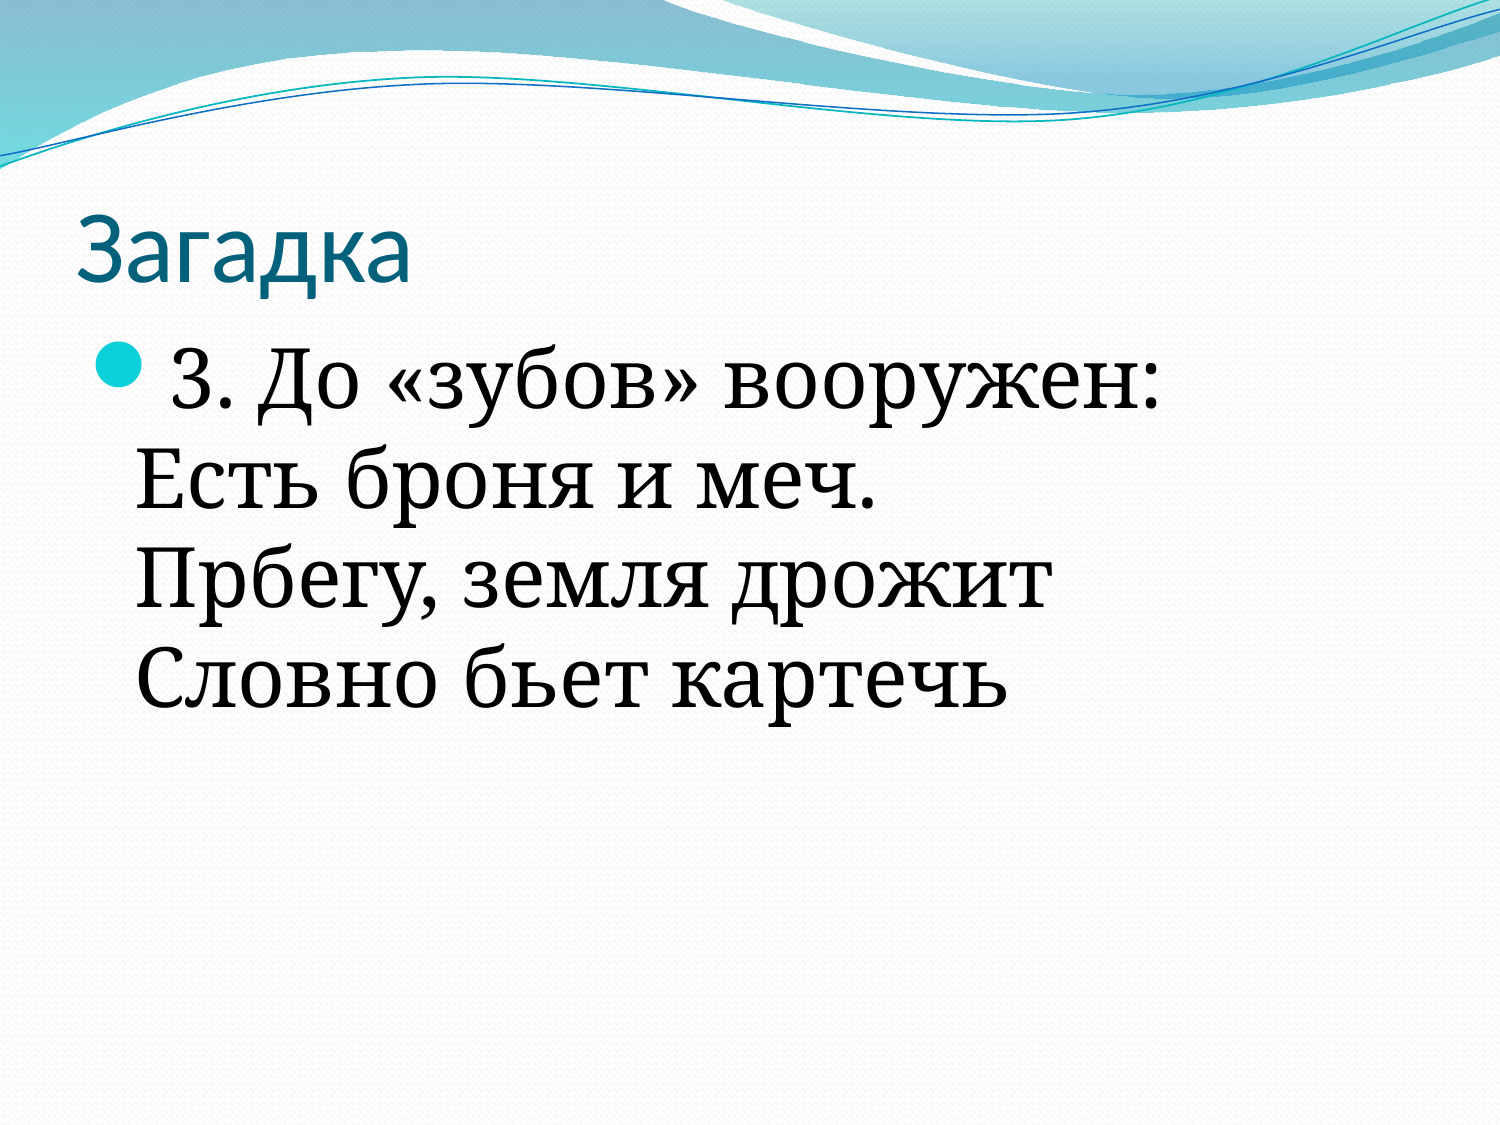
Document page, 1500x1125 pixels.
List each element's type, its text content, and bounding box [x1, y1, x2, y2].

title Загадка [75, 115, 1425, 303]
list 3. До «зубов» вооружен: Есть броня и меч. Прбегу, земля дрожит Словно бьет картечь [75, 317, 1425, 1038]
